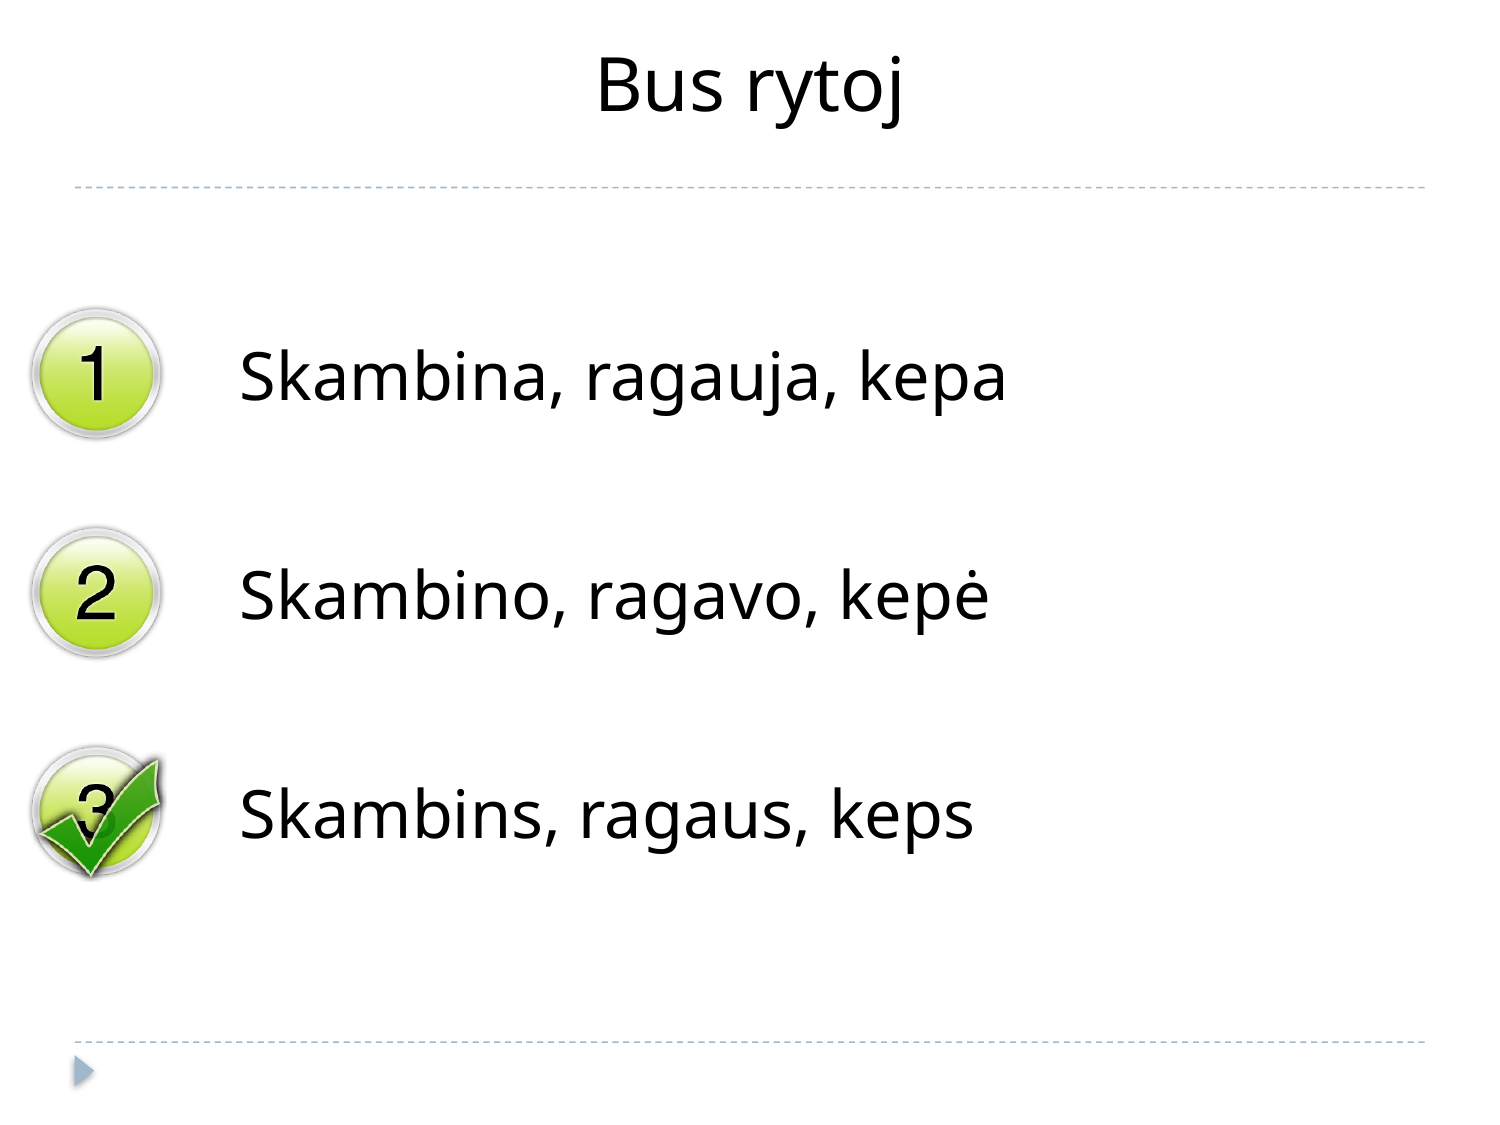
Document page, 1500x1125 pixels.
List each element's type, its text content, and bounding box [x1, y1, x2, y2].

picture [25, 740, 167, 882]
list Bus rytoj [25, 19, 1475, 144]
picture [25, 522, 167, 664]
list Skambins, ragaus, keps [225, 711, 1437, 912]
picture [25, 303, 167, 445]
list Skambino, ragavo, kepė [225, 493, 1437, 693]
list Skambina, ragauja, kepa [225, 274, 1437, 474]
